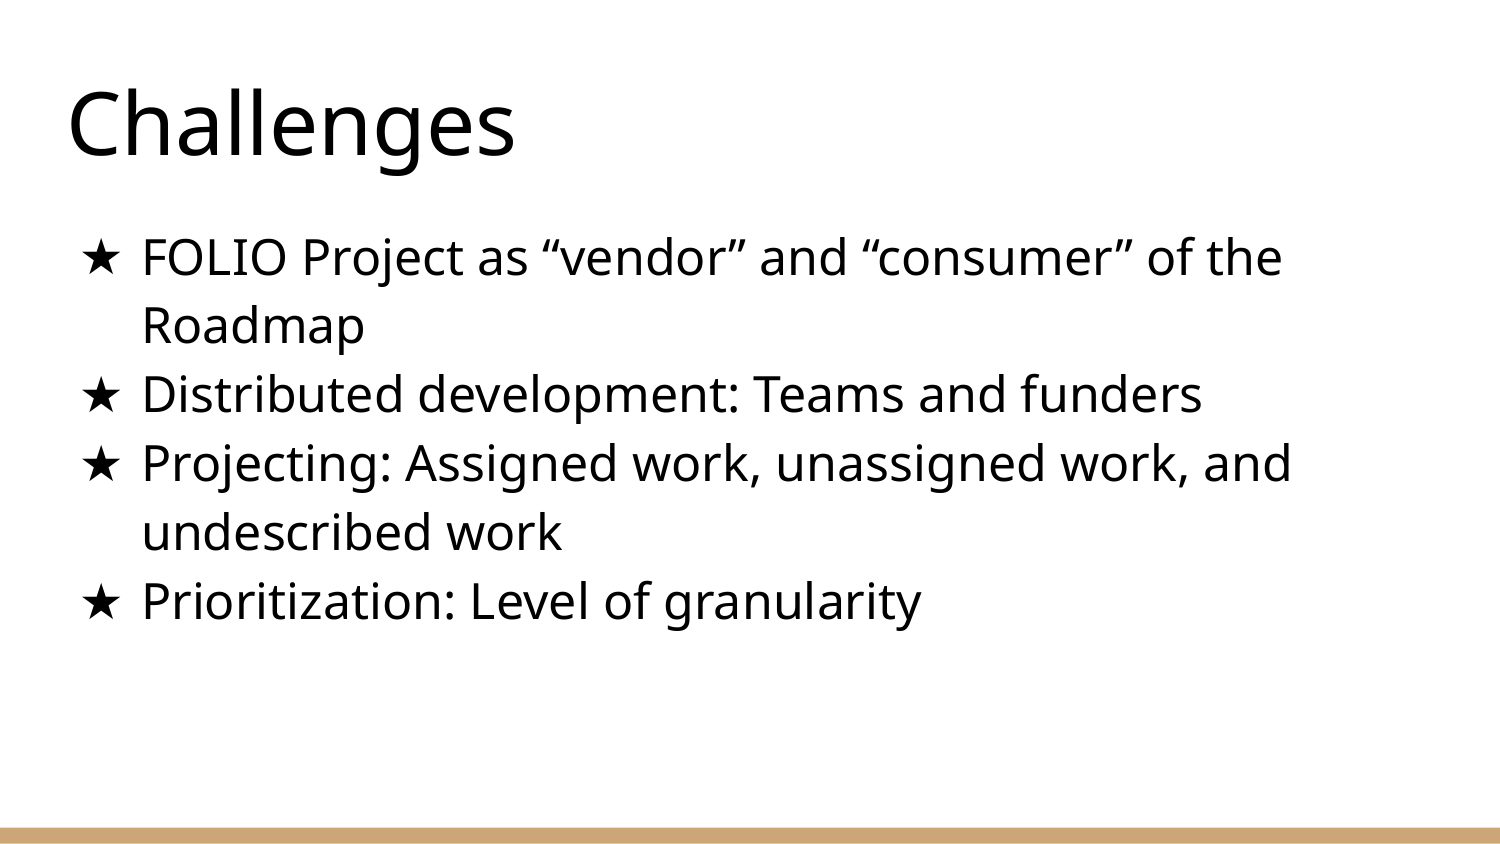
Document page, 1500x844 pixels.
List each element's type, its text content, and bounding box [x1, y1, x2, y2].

title Challenges [51, 51, 1449, 189]
list FOLIO Project as “vendor” and “consumer” of the Roadmap Distributed development: Teams and funders Projecting: Assigned work, unassigned work, and undescribed work Prioritization: Level of granularity [51, 200, 1449, 810]
